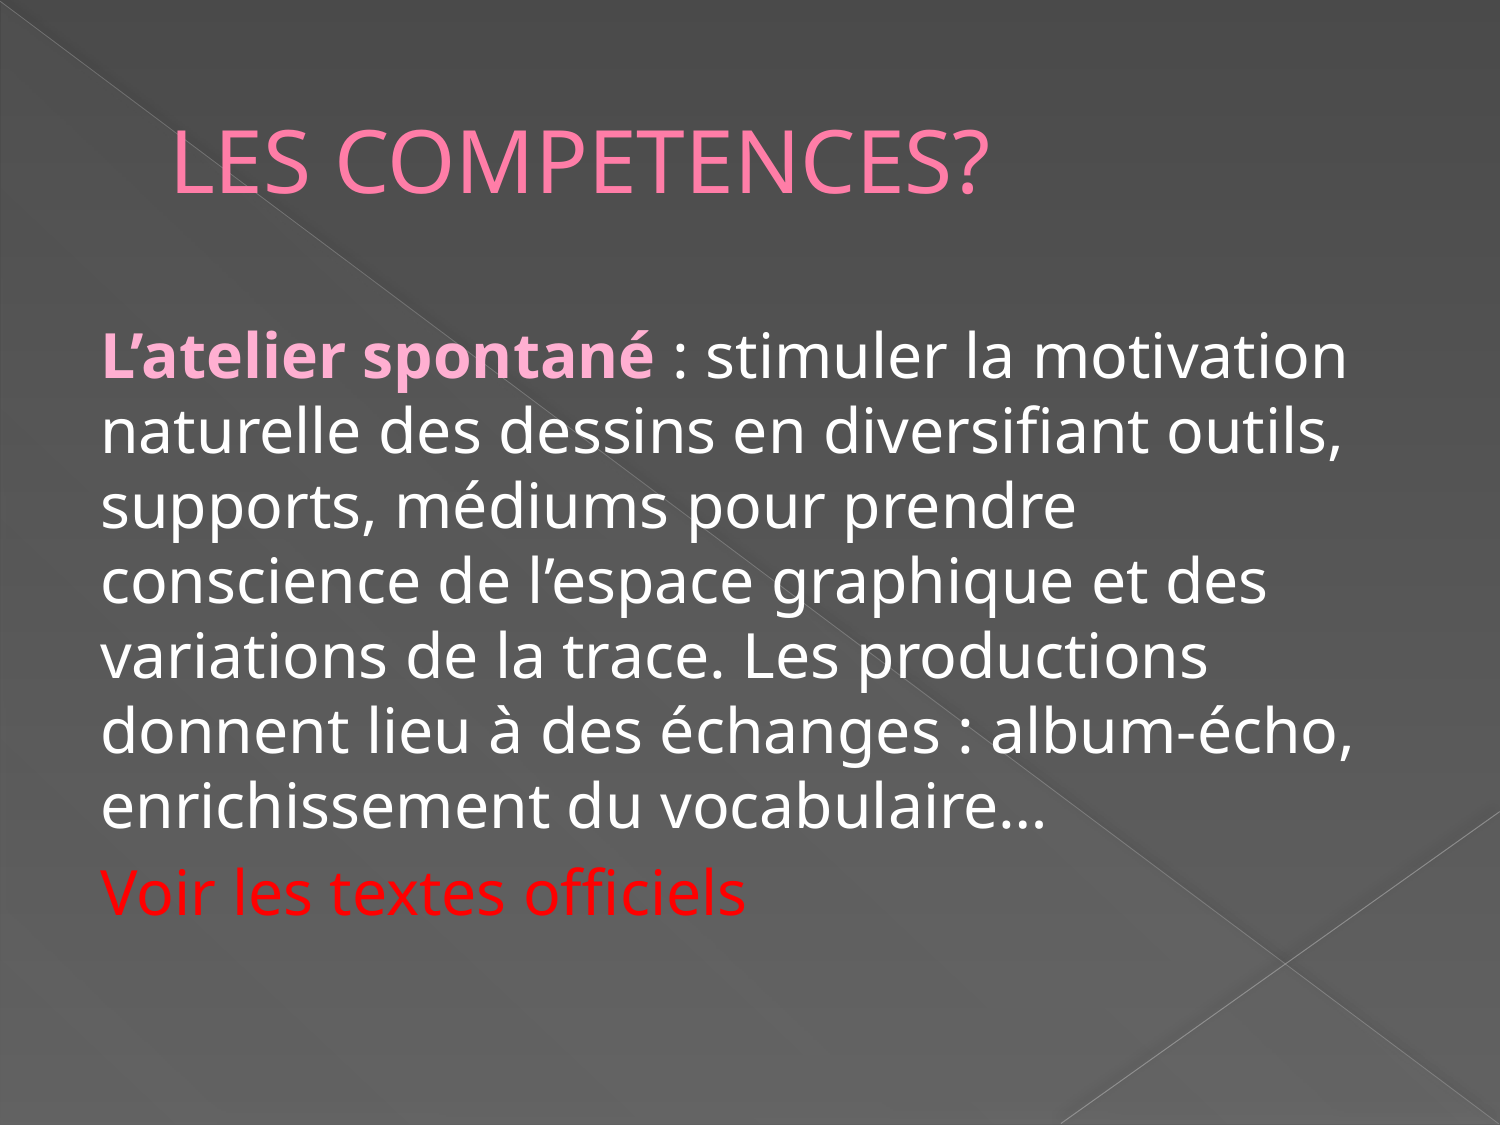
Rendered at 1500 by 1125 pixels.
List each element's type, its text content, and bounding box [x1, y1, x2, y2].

list L’atelier spontané : stimuler la motivation naturelle des dessins en diversifiant outils, supports, médiums pour prendre conscience de l’espace graphique et des variations de la trace. Les productions donnent lieu à des échanges : album-écho, enrichissement du vocabulaire… Voir les textes officiels [75, 308, 1425, 1059]
title LES COMPETENCES? [75, 43, 1425, 274]
